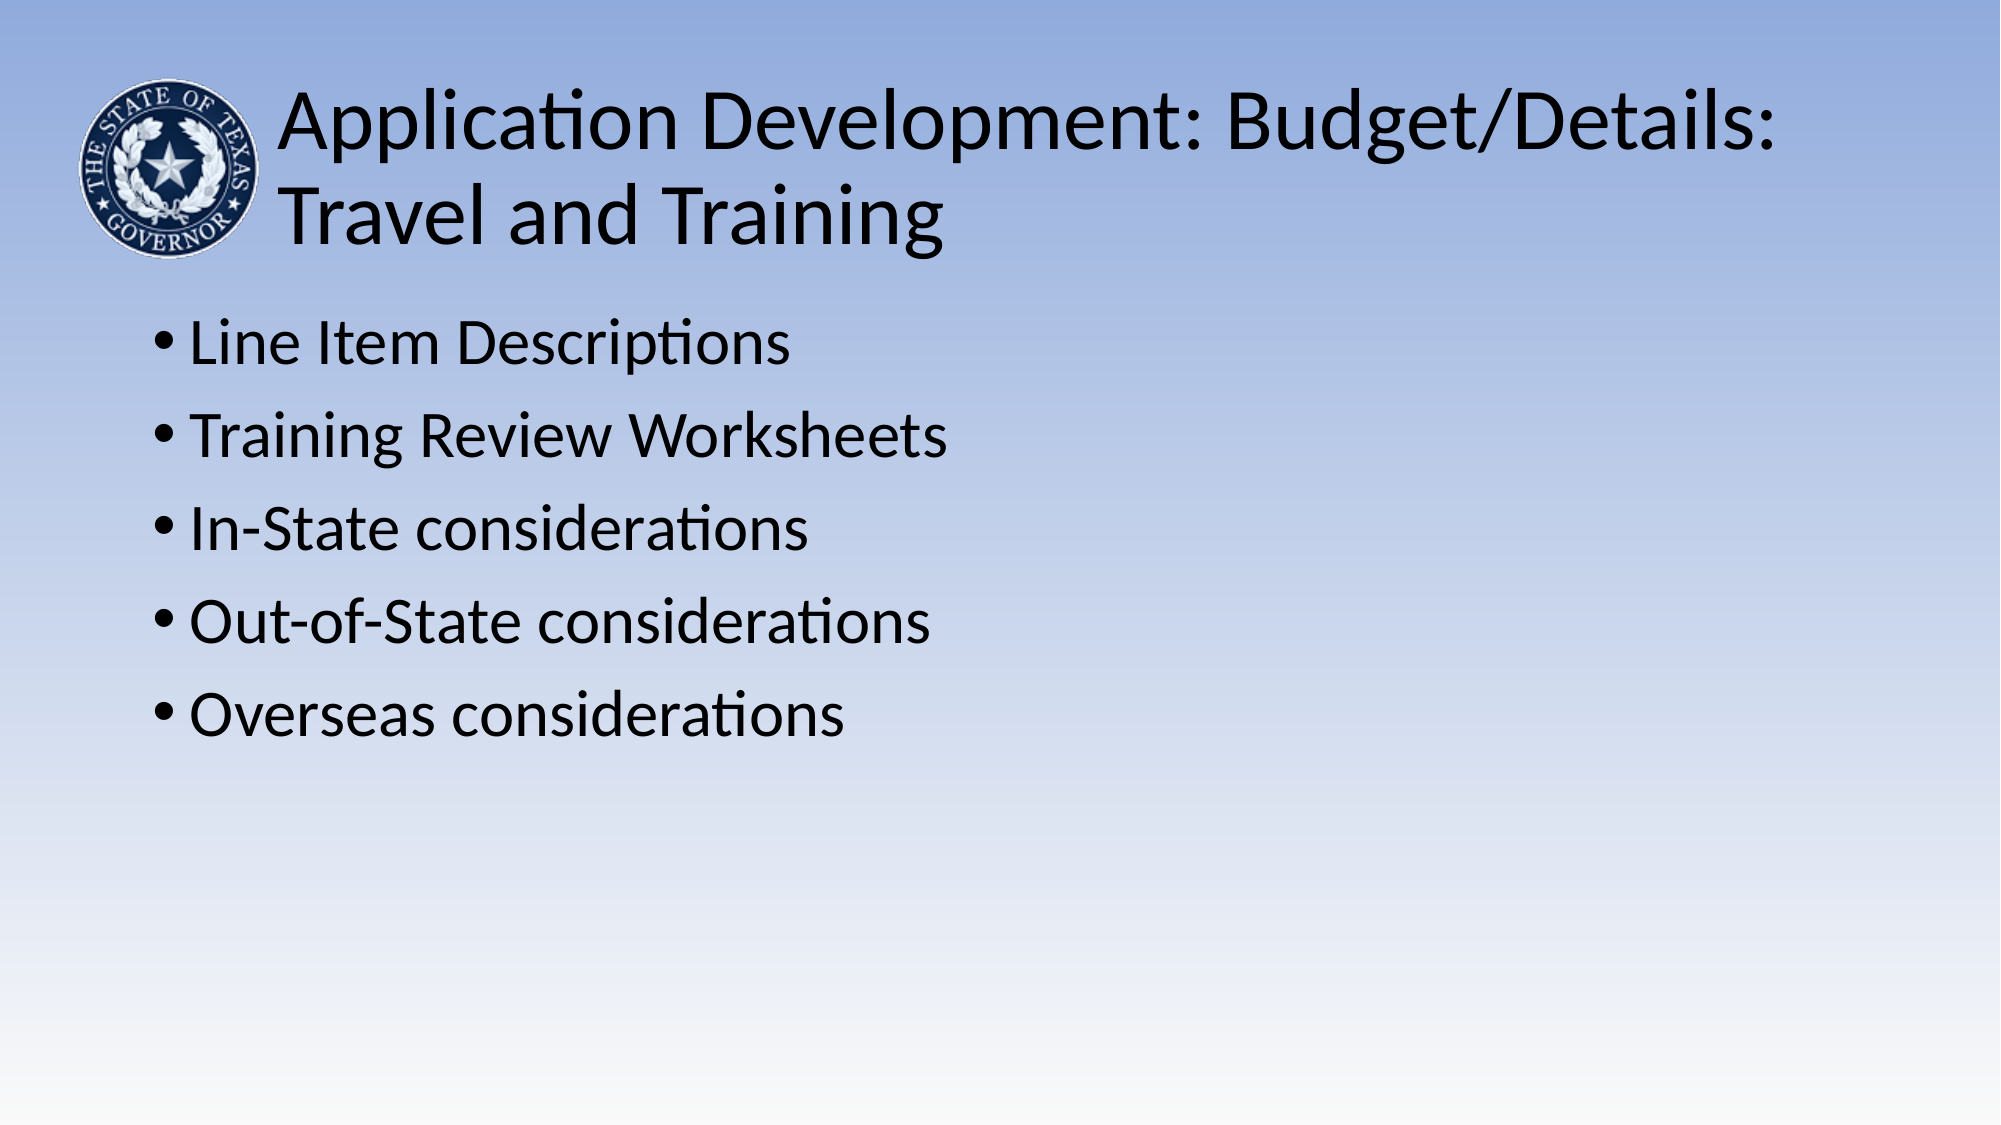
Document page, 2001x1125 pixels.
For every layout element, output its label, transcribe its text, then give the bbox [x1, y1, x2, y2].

picture [75, 75, 262, 263]
list Line Item Descriptions Training Review Worksheets In-State considerations Out-of-State considerations Overseas considerations [137, 299, 1863, 1014]
title Application Development: Budget/Details: Travel and Training [262, 59, 1863, 278]
